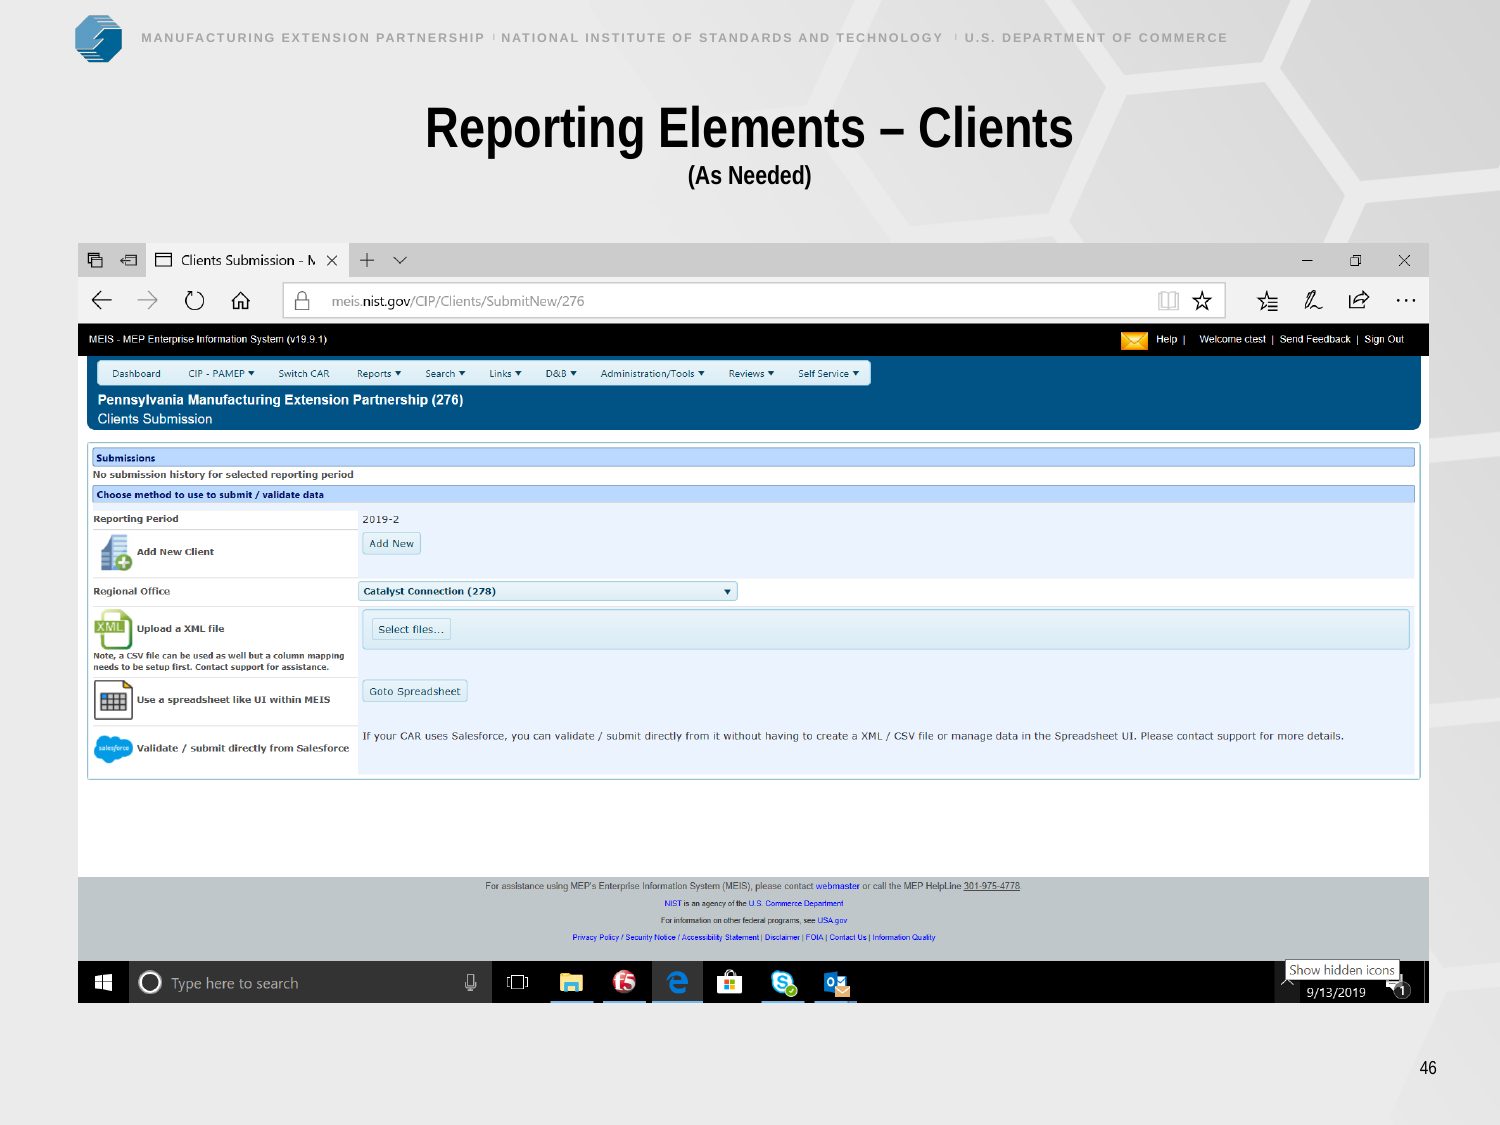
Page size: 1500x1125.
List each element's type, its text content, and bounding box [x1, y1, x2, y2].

picture [0, 0, 1500, 1125]
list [77, 243, 1429, 1004]
slide_number 46 [1390, 1048, 1467, 1109]
title Reporting Elements – Clients (As Needed) [75, 82, 1425, 199]
